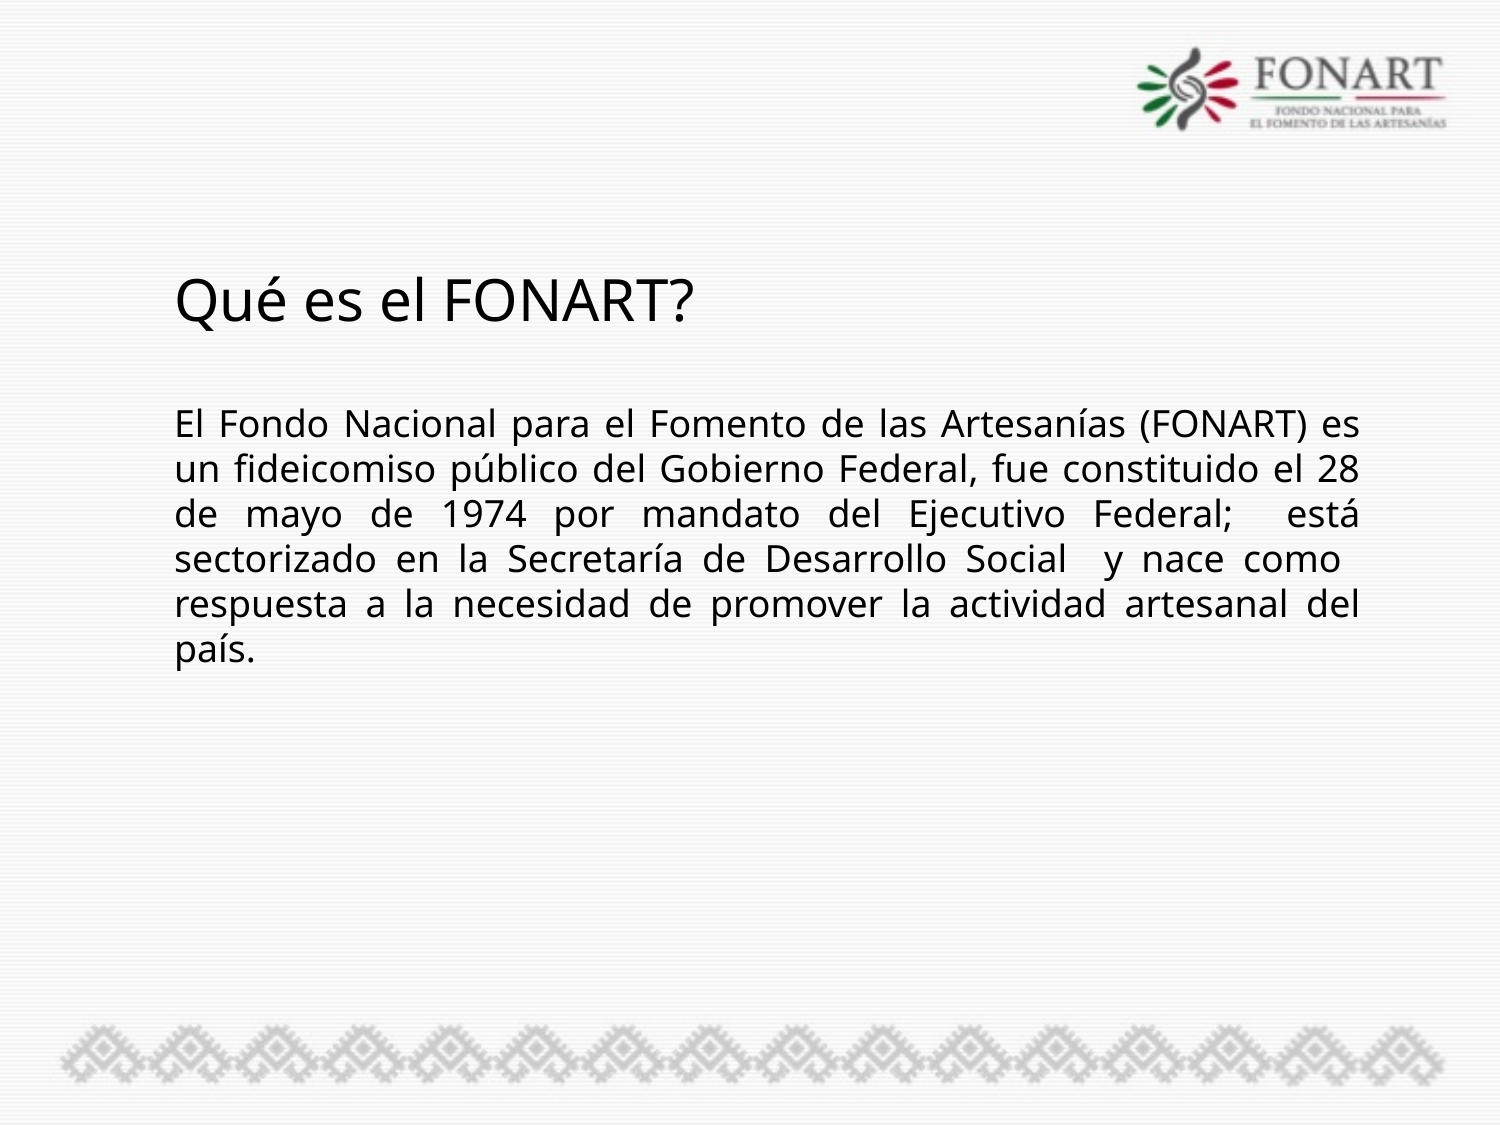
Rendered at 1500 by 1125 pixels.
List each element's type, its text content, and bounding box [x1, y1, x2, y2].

text_box Qué es el FONART? [159, 255, 1280, 362]
text_box El Fondo Nacional para el Fomento de las Artesanías (FONART) es un fideicomiso público del Gobierno Federal, fue constituido el 28 de mayo de 1974 por mandato del Ejecutivo Federal; está sectorizado en la Secretaría de Desarrollo Social y nace como respuesta a la necesidad de promover la actividad artesanal del país. [159, 392, 1376, 723]
picture [0, 0, 1500, 1125]
